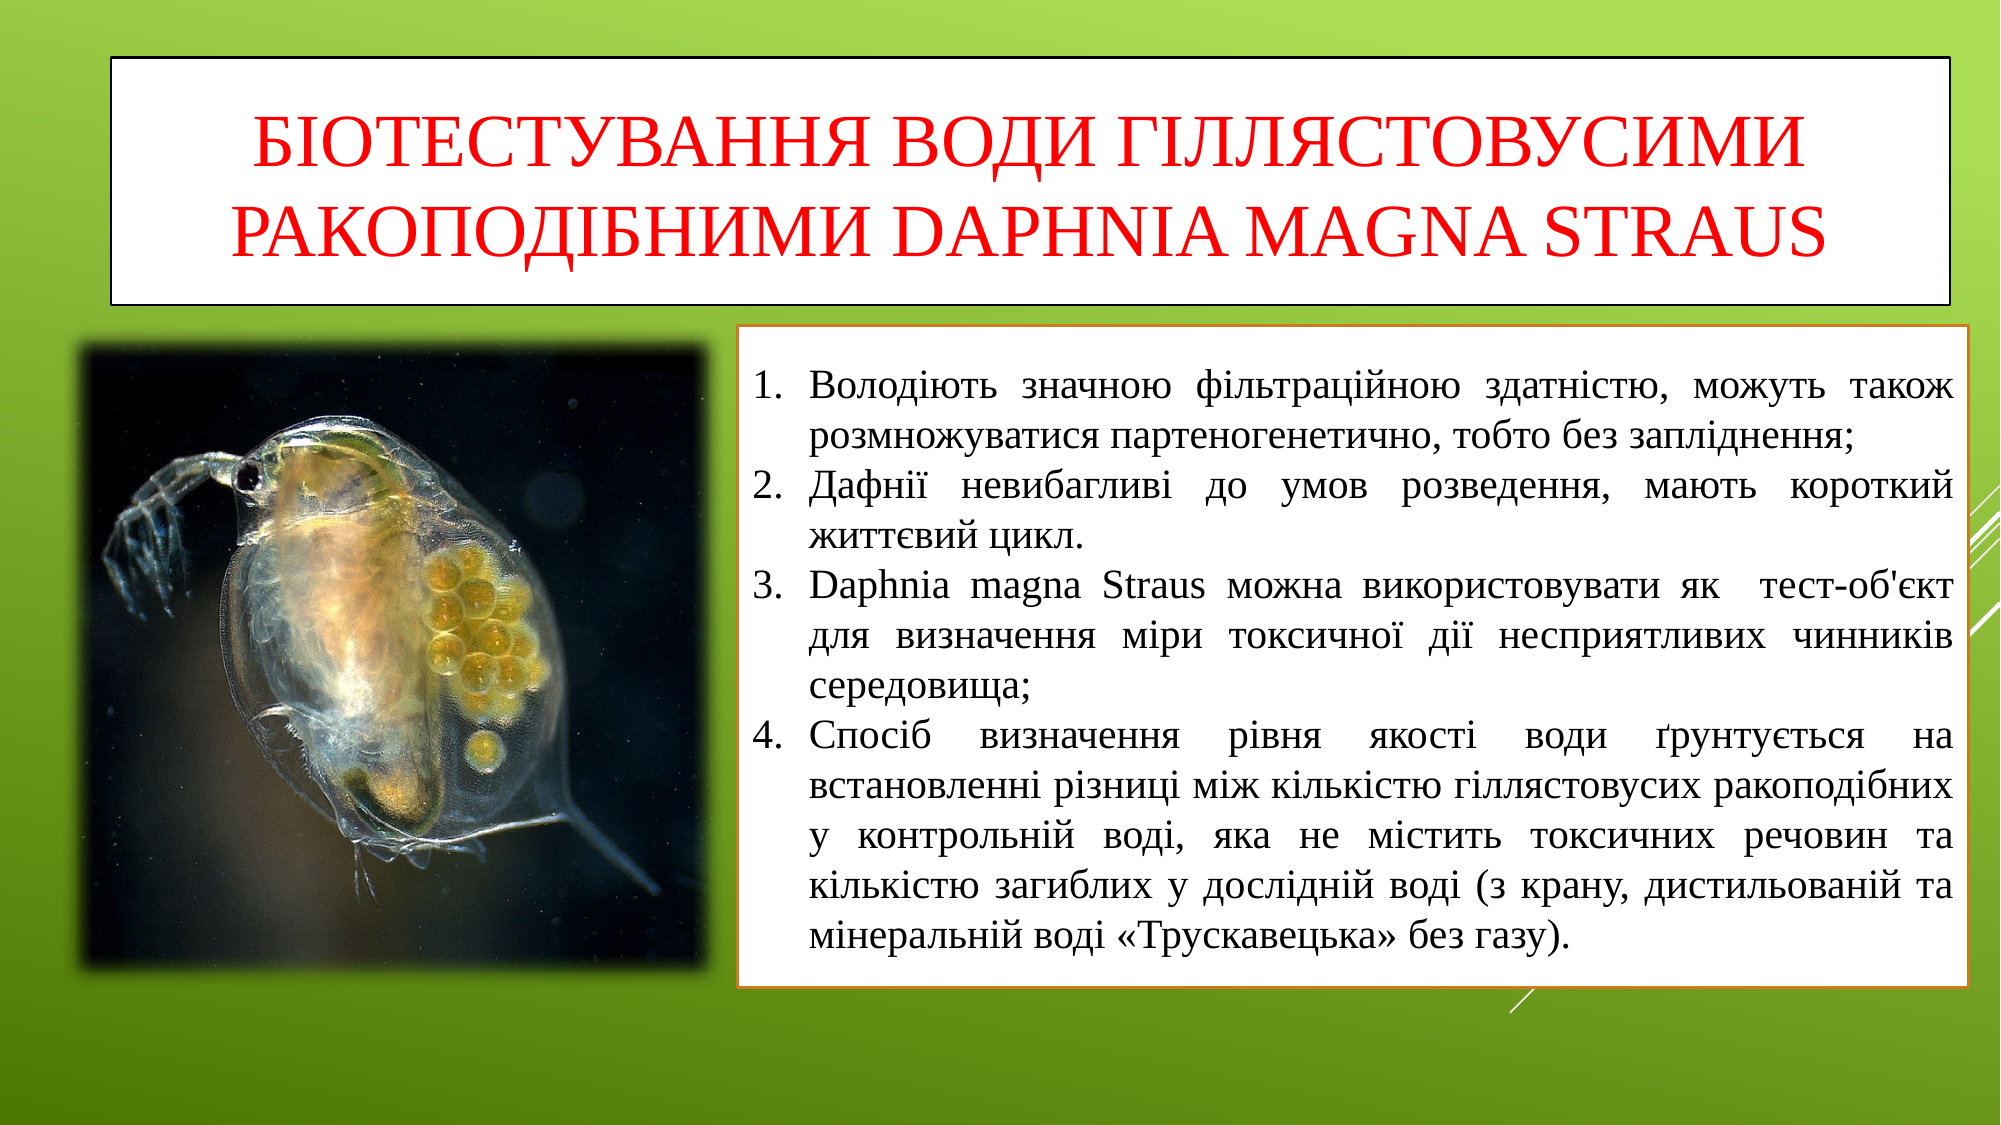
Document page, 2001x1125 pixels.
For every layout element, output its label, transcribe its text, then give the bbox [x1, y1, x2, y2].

title Біотестування води гіллястовусими ракоподібними Daphnia magna straus [110, 56, 1951, 306]
text_box Володіють значною фільтраційною здатністю, можуть також розмножуватися партеногенетично, тобто без запліднення; Дафнії невибагливі до умов розведення, мають короткий життєвий цикл. Daphnia magna Straus можна використовувати як тест-об'єкт для визначення міри токсичної дії несприятливих чинників середовища; Спосіб визначення рівня якості води ґрунтується на встановленні різниці між кількістю гіллястовусих ракоподібних у контрольній воді, яка не містить токсичних речовин та кількістю загиблих у дослідній воді (з крану, дистильованій та мінеральній воді «Трускавецька» без газу). [736, 324, 1970, 989]
picture [61, 324, 725, 988]
